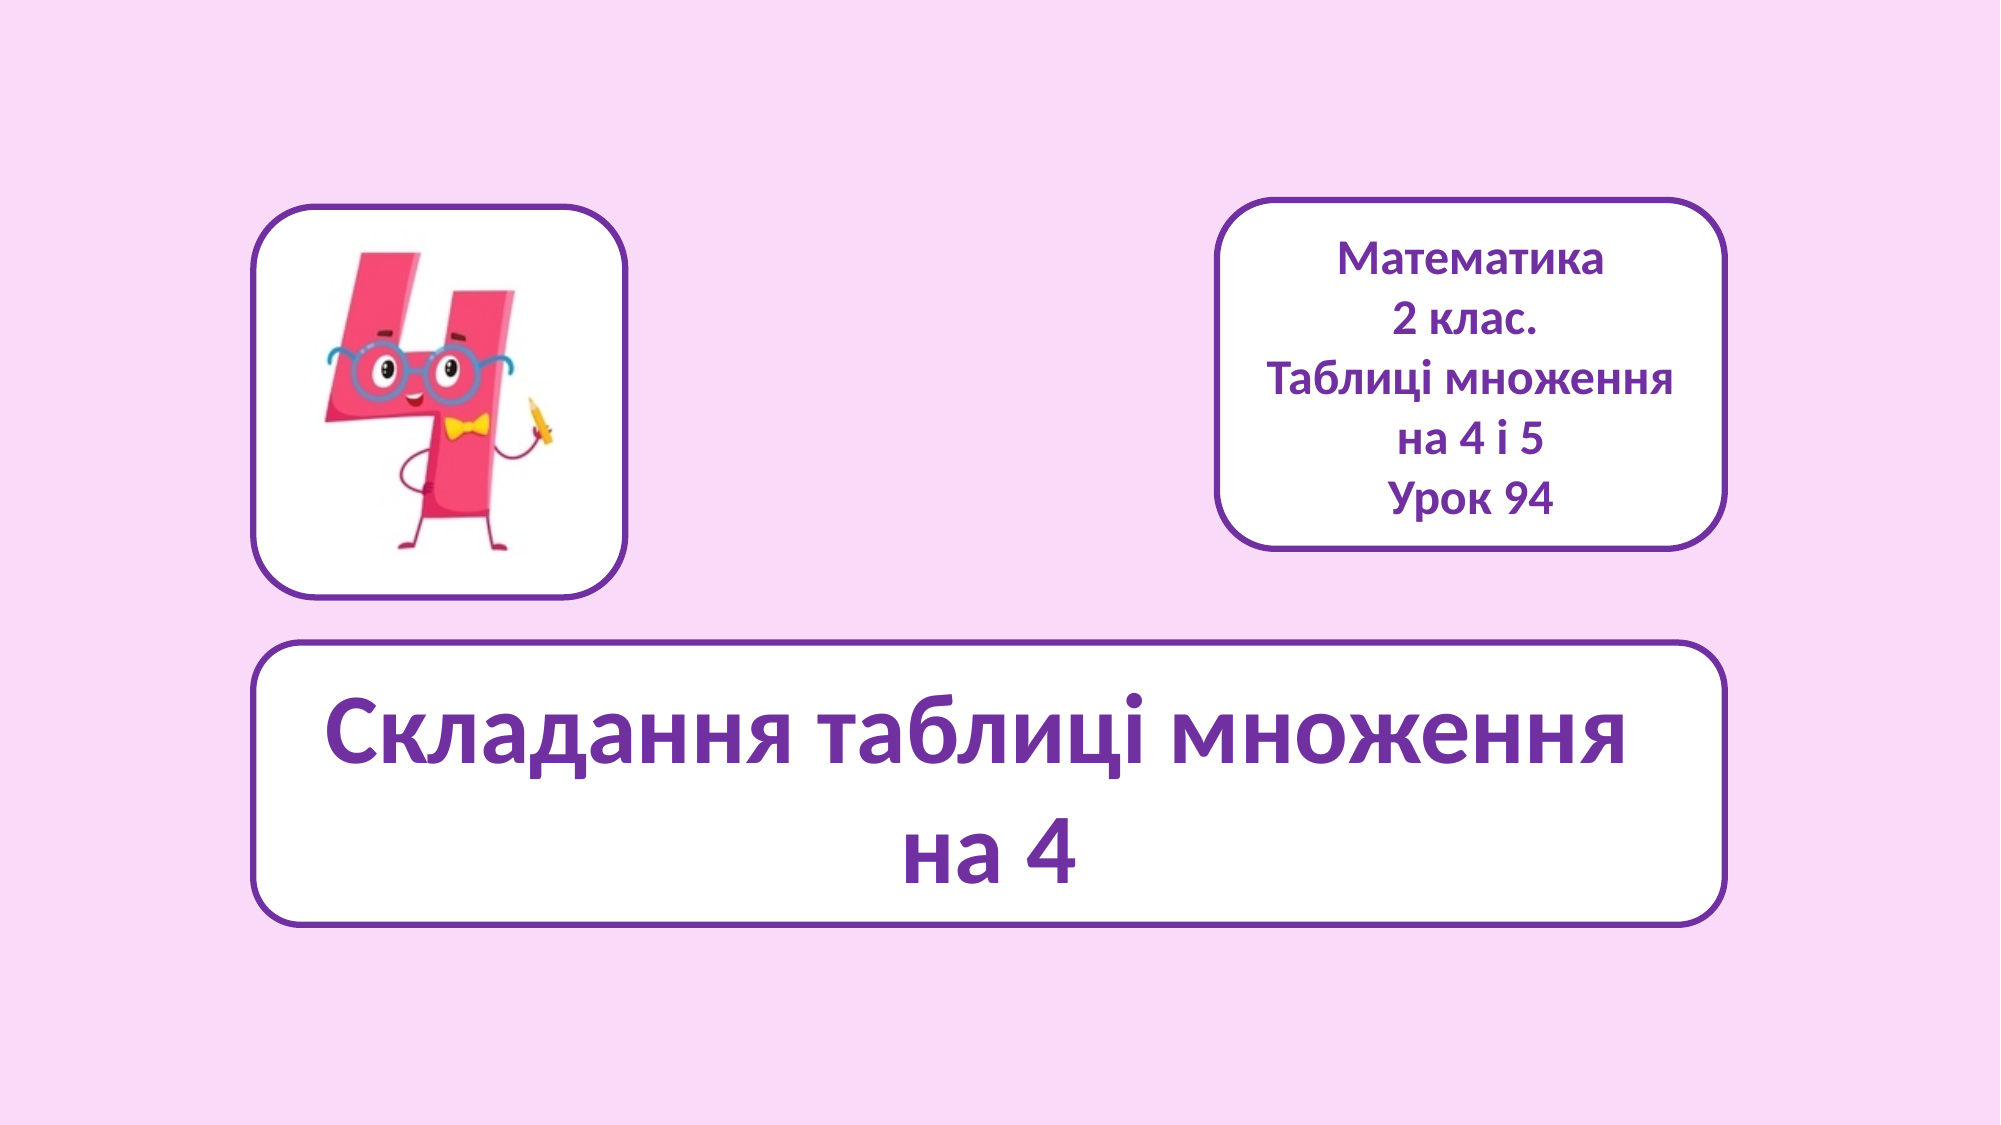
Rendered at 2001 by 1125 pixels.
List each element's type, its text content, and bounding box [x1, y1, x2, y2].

picture [253, 206, 626, 598]
text_box Математика 2 клас. Таблиці множення на 4 і 5 Урок 94 [1215, 198, 1726, 550]
text_box Складання таблиці множення на 4 [252, 641, 1726, 926]
